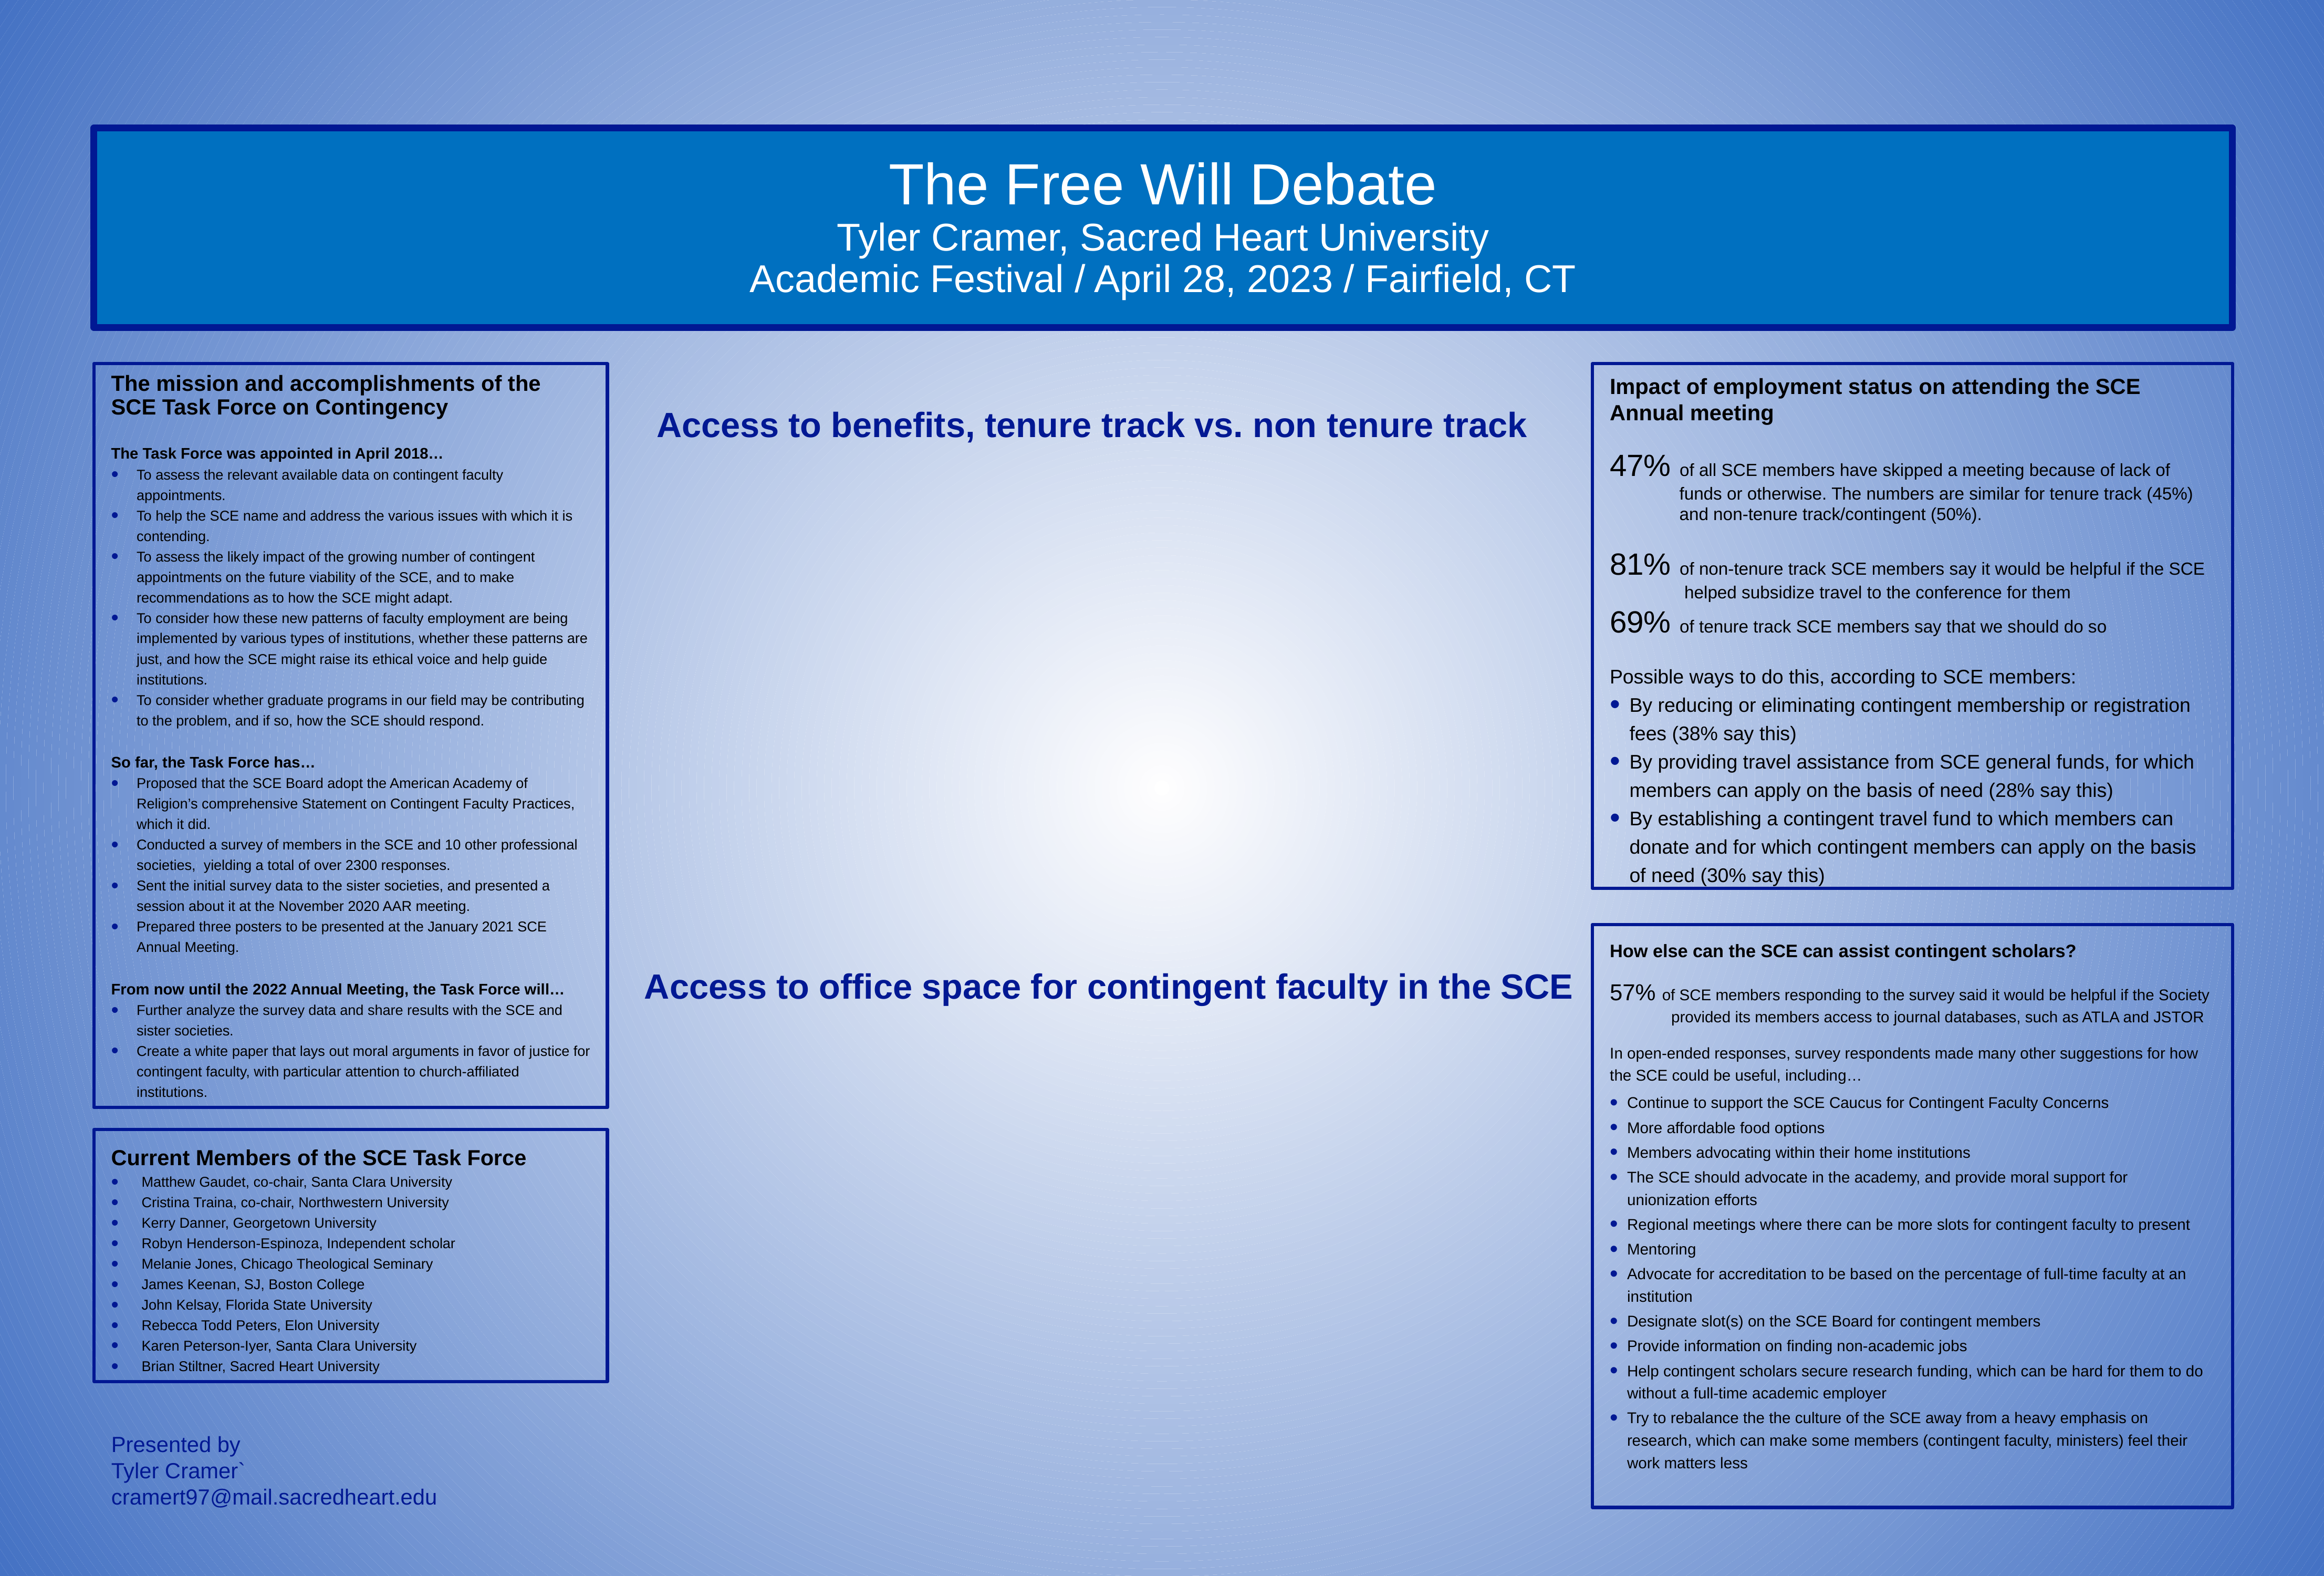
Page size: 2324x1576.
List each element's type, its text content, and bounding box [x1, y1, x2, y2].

title The Free Will Debate Tyler Cramer, Sacred Heart University Academic Festival / April 28, 2023 / Fairfield, CT [93, 128, 2233, 328]
list The mission and accomplishments of the SCE Task Force on Contingency The Task Force was appointed in April 2018… To assess the relevant available data on contingent faculty appointments. To help the SCE name and address the various issues with which it is contending. To assess the likely impact of the growing number of contingent appointments on the future viability of the SCE, and to make recommendations as to how the SCE might adapt. To consider how these new patterns of faculty employment are being implemented by various types of institutions, whether these patterns are just, and how the SCE might raise its ethical voice and help guide institutions. To consider whether graduate programs in our field may be contributing to the problem, and if so, how the SCE should respond. So far, the Task Force has… Proposed that the SCE Board adopt the American Academy of Religion’s comprehensive Statement on Contingent Faculty Practices, which it did. Conducted a survey of members in the SCE and 10 other professional societies, yielding a total of over 2300 responses. Sent the initial survey data to the sister societies, and presented a session about it at the November 2020 AAR meeting. Prepared three posters to be presented at the January 2021 SCE Annual Meeting. From now until the 2022 Annual Meeting, the Task Force will… Further analyze the survey data and share results with the SCE and sister societies. Create a white paper that lays out moral arguments in favor of justice for contingent faculty, with particular attention to church-affiliated institutions. [93, 364, 608, 1108]
text_box Access to benefits, tenure track vs. non tenure track [649, 398, 1556, 448]
text_box Impact of employment status on attending the SCE Annual meeting 47% of all SCE members have skipped a meeting because of lack of funds or otherwise. The numbers are similar for tenure track (45%) and non-tenure track/contingent (50%). 81% of non-tenure track SCE members say it would be helpful if the SCE helped subsidize travel to the conference for them 69% of tenure track SCE members say that we should do so Possible ways to do this, according to SCE members: By reducing or eliminating contingent membership or registration fees (38% say this) By providing travel assistance from SCE general funds, for which members can apply on the basis of need (28% say this) By establishing a contingent travel fund to which members can donate and for which contingent members can apply on the basis of need (30% say this) [1592, 364, 2233, 889]
text_box Access to office space for contingent faculty in the SCE [637, 960, 1617, 1010]
text_box How else can the SCE can assist contingent scholars? 57% of SCE members responding to the survey said it would be helpful if the Society provided its members access to journal databases, such as ATLA and JSTOR In open-ended responses, survey respondents made many other suggestions for how the SCE could be useful, including… Continue to support the SCE Caucus for Contingent Faculty Concerns More affordable food options Members advocating within their home institutions The SCE should advocate in the academy, and provide moral support for unionization efforts Regional meetings where there can be more slots for contingent faculty to present Mentoring Advocate for accreditation to be based on the percentage of full-time faculty at an institution Designate slot(s) on the SCE Board for contingent members Provide information on finding non-academic jobs Help contingent scholars secure research funding, which can be hard for them to do without a full-time academic employer Try to rebalance the the culture of the SCE away from a heavy emphasis on research, which can make some members (contingent faculty, ministers) feel their work matters less [1592, 925, 2233, 1508]
text_box Presented by Tyler Cramer` cramert97@mail.sacredheart.edu [93, 1422, 454, 1512]
list Current Members of the SCE Task Force Matthew Gaudet, co-chair, Santa Clara University Cristina Traina, co-chair, Northwestern University Kerry Danner, Georgetown University Robyn Henderson-Espinoza, Independent scholar Melanie Jones, Chicago Theological Seminary James Keenan, SJ, Boston College John Kelsay, Florida State University Rebecca Todd Peters, Elon University Karen Peterson-Iyer, Santa Clara University Brian Stiltner, Sacred Heart University [93, 1129, 608, 1382]
